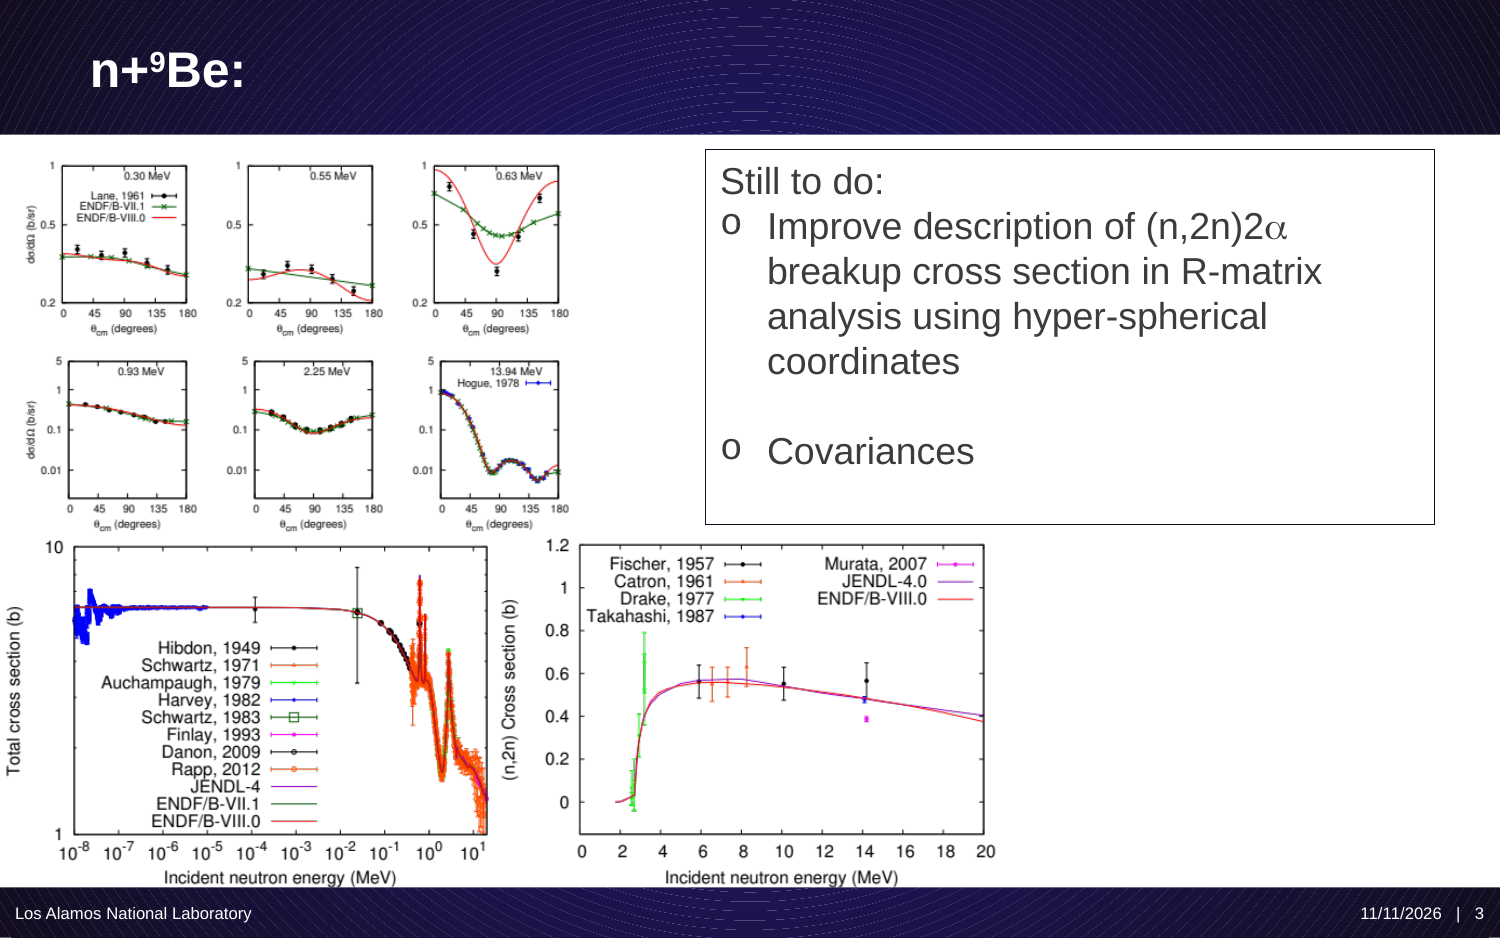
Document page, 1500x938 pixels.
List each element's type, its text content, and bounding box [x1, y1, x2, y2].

footer Los Alamos National Laboratory [0, 896, 544, 938]
picture [0, 153, 1014, 888]
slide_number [1148, 887, 1499, 938]
title n+9Be: [75, 0, 1425, 135]
text_box Still to do: Improve description of (n,2n)2a breakup cross section in R-matrix analysis using hyper-spherical coordinates Covariances [705, 149, 1435, 525]
